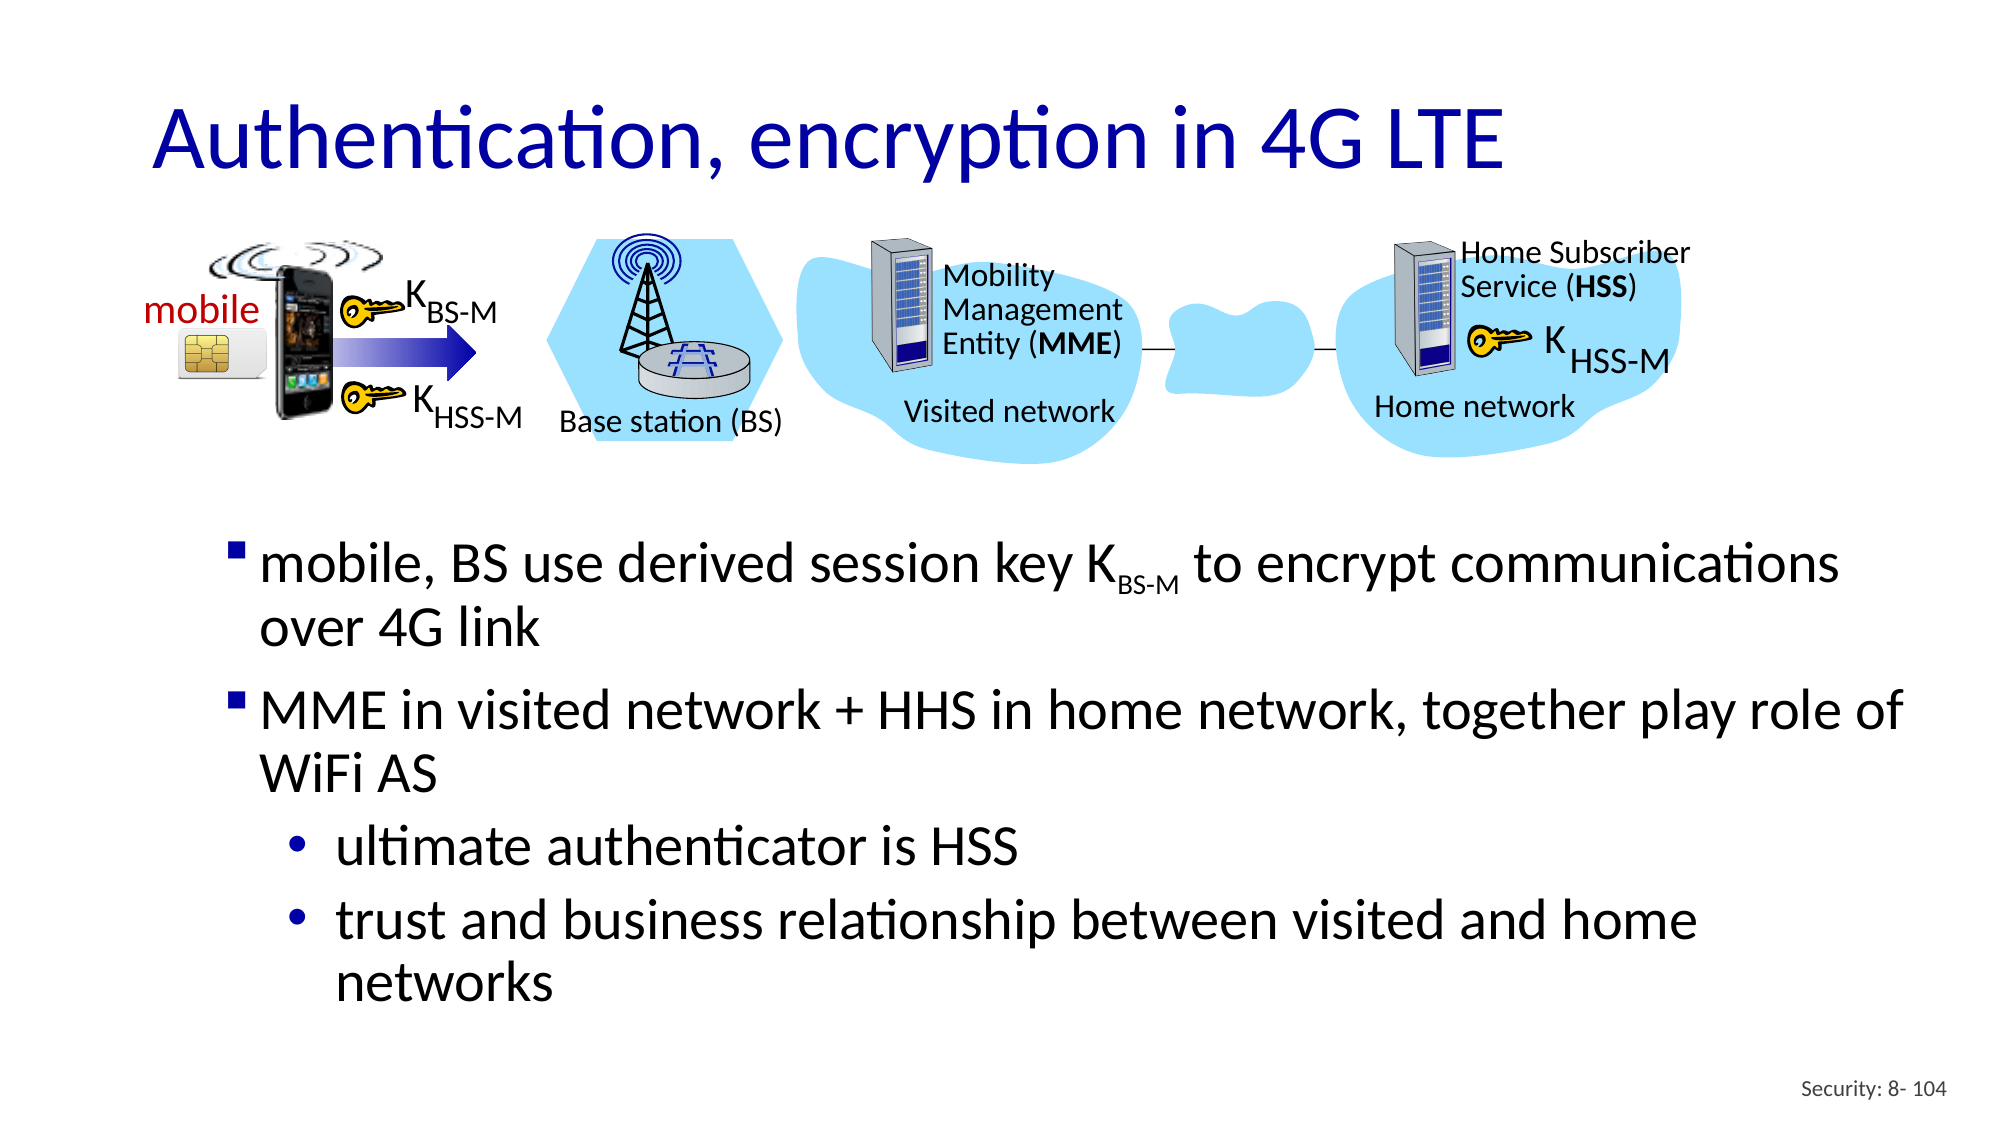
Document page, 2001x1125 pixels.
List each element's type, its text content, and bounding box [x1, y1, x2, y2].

slide_number Security: 8- 104 [1512, 1056, 1963, 1117]
text_box mobile, BS use derived session key KBS-M to encrypt communications over 4G link MME in visited network + HHS in home network, together play role of WiFi AS ultimate authenticator is HSS trust and business relationship between visited and home networks [186, 519, 1935, 1073]
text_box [128, 228, 1722, 470]
text_box Authentication, encryption in 4G LTE [137, 65, 1863, 213]
